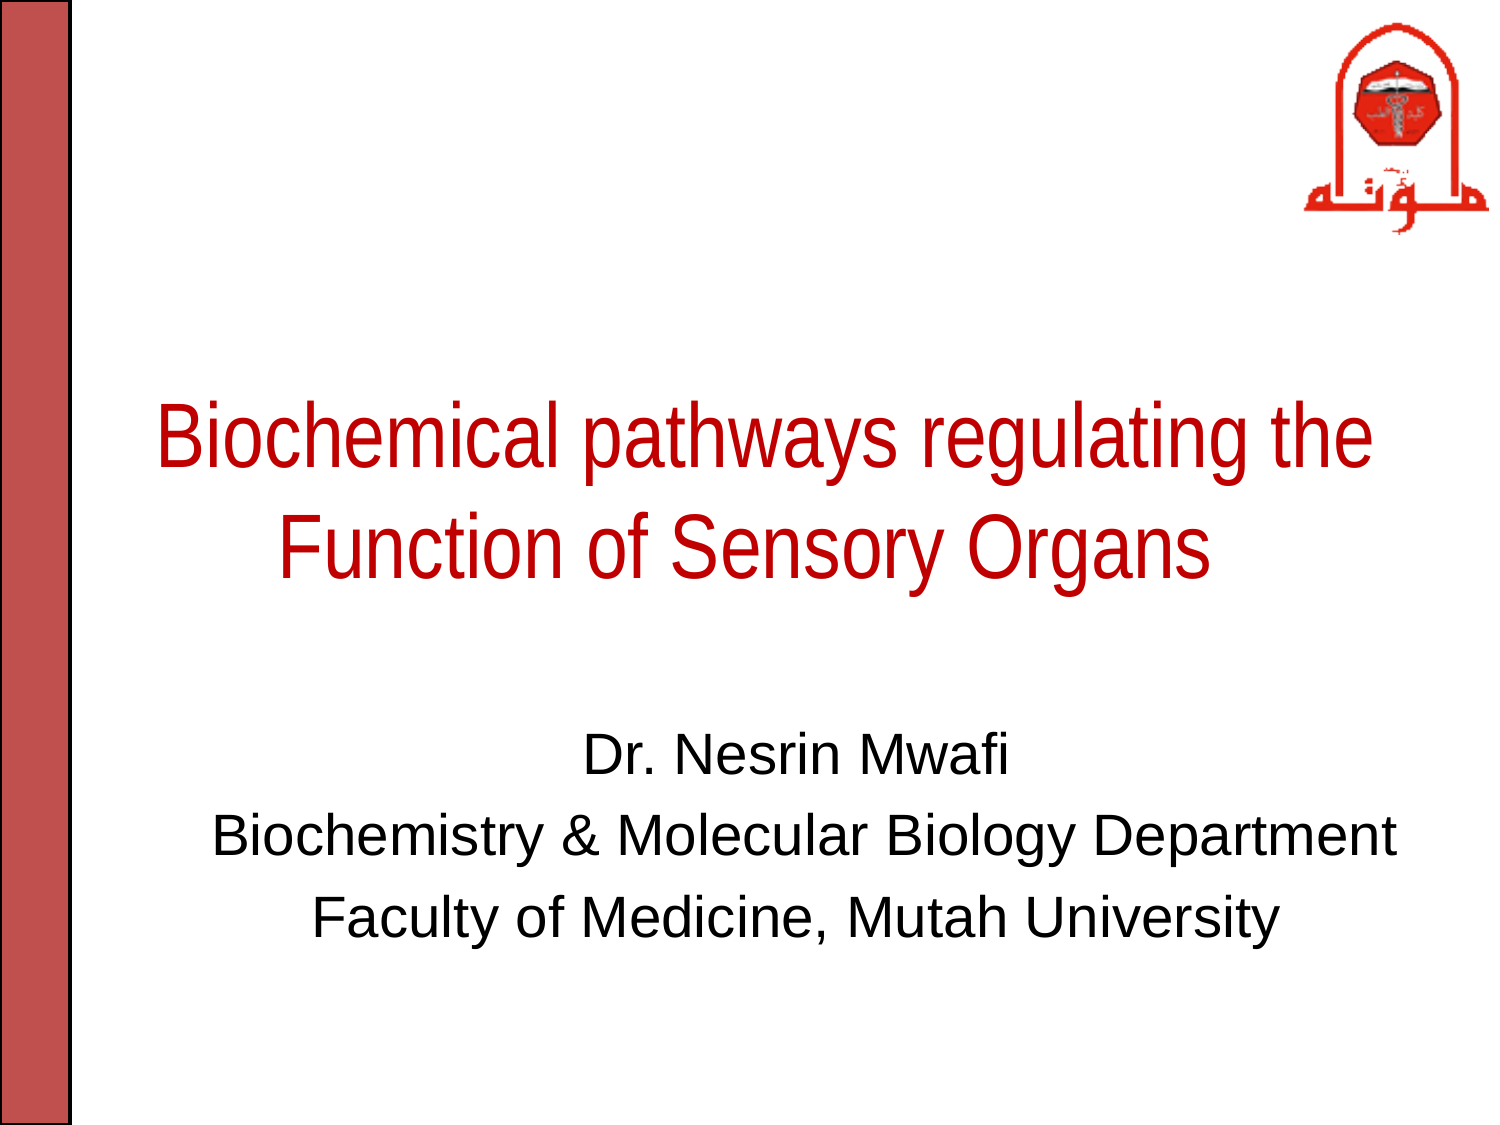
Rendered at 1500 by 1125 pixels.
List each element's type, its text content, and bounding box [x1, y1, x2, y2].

picture [1300, 21, 1489, 235]
title Biochemical pathways regulating the Function of Sensory Organs [128, 257, 1404, 708]
subtitle Dr. Nesrin Mwafi Biochemistry & Molecular Biology Department Faculty of Medicine, Mutah University [72, 708, 1500, 1043]
text_box [0, 0, 72, 1125]
